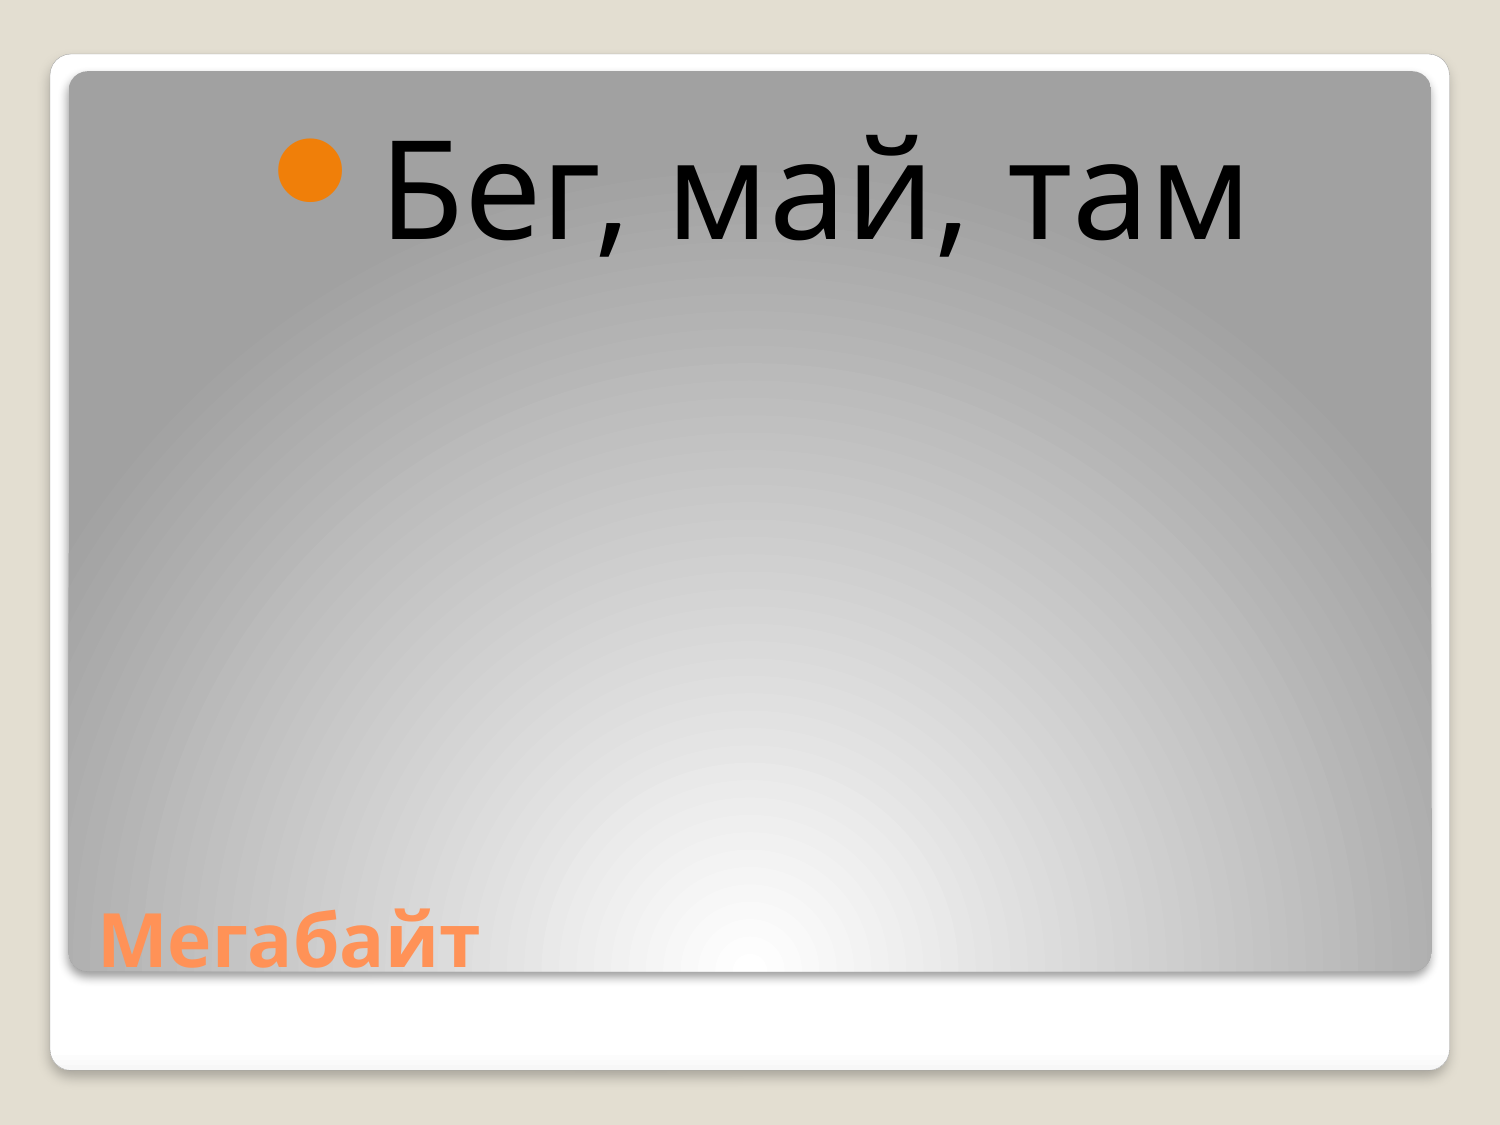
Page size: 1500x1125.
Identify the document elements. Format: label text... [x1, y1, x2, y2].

list Бег, май, там [82, 86, 1425, 774]
title Мегабайт [82, 817, 1425, 990]
